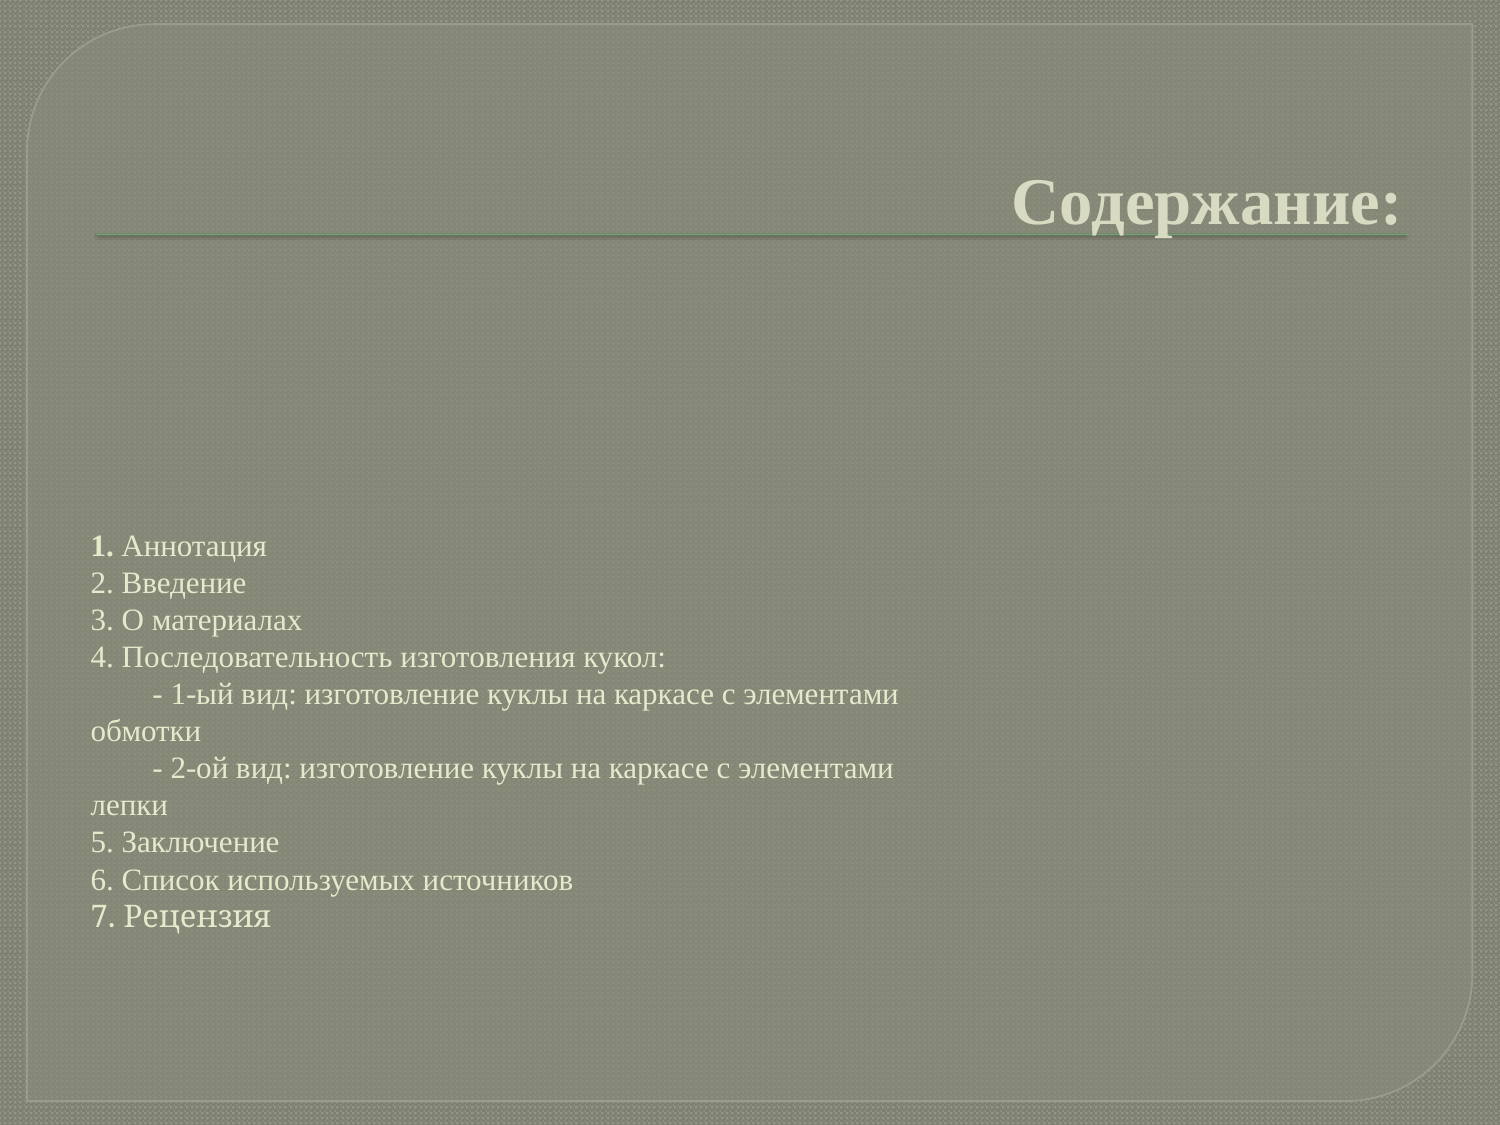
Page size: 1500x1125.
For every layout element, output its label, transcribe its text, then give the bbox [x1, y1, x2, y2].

title 1. Аннотация 2. Введение 3. О материалах 4. Последовательность изготовления кукол: - 1-ый вид: изготовление куклы на каркасе с элементами обмотки - 2-ой вид: изготовление куклы на каркасе с элементами лепки 5. Заключение 6. Список используемых источников 7. Рецензия [70, 328, 1421, 985]
text_box Содержание: [93, 70, 1418, 335]
